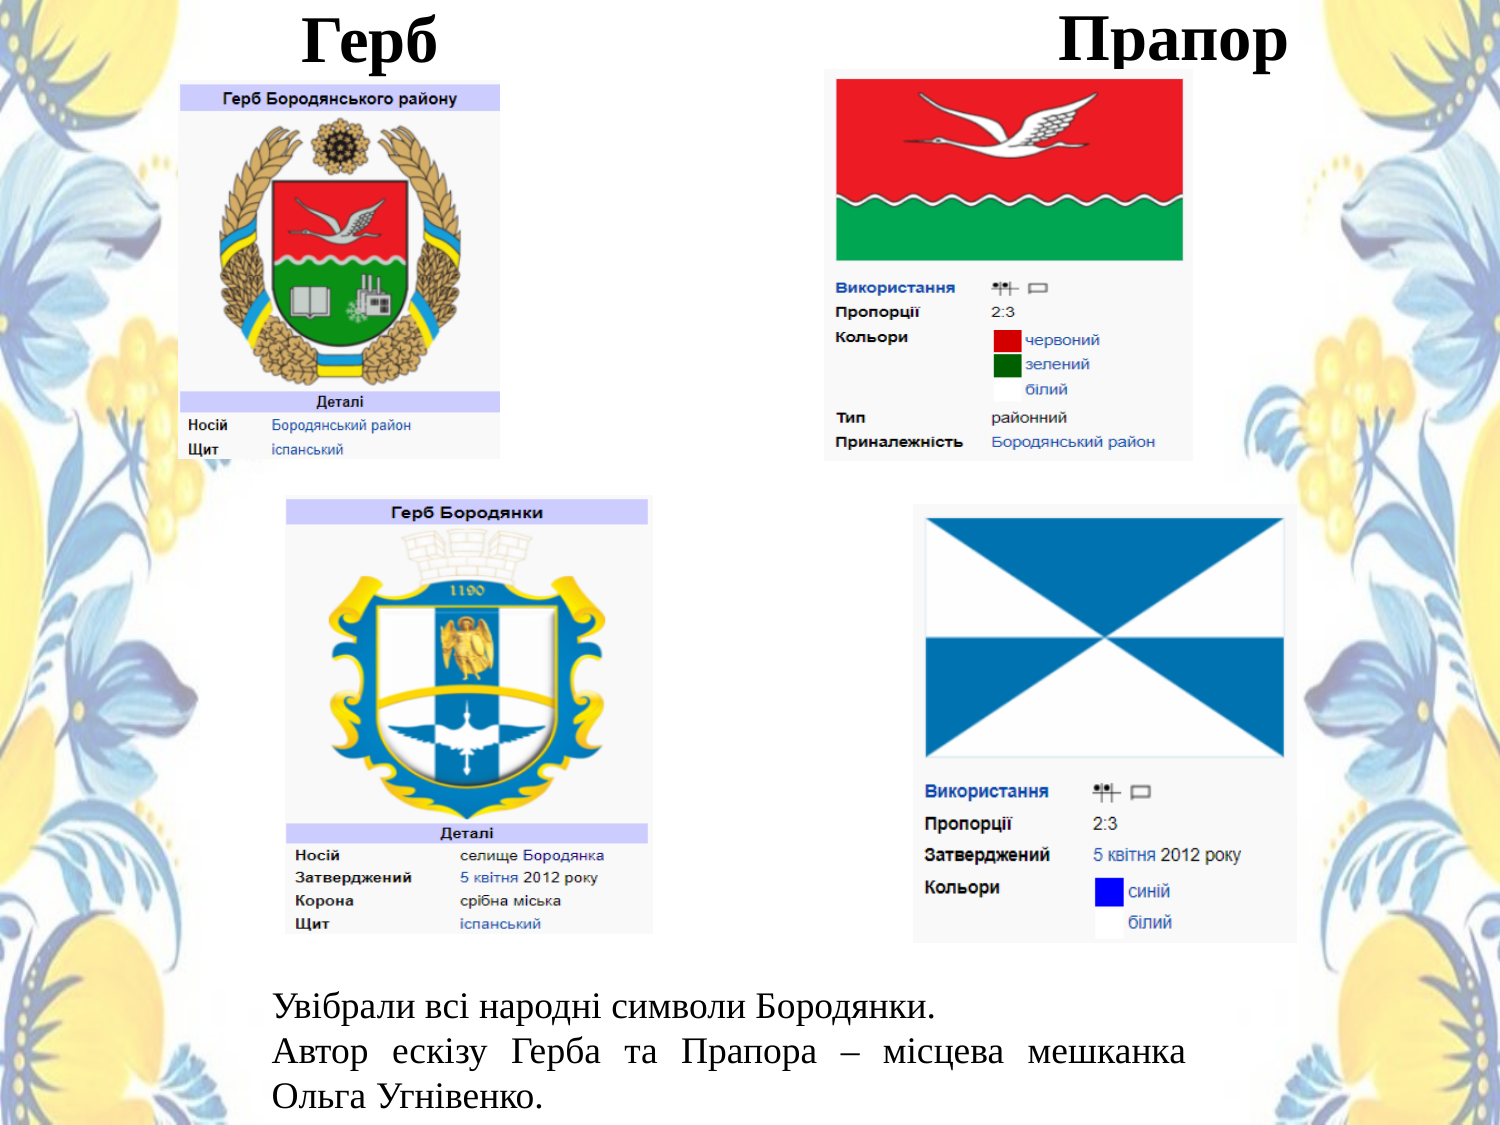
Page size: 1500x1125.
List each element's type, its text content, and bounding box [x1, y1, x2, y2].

text_box Прапор [975, 0, 1373, 106]
picture [285, 495, 653, 934]
title Герб [103, 0, 639, 139]
text_box Увібрали всі народні символи Бородянки. Автор ескізу Герба та Прапора – місцева мешканка Ольга Угнівенко. [256, 973, 1202, 1124]
picture [913, 504, 1297, 943]
picture [824, 69, 1193, 461]
picture [178, 79, 500, 459]
